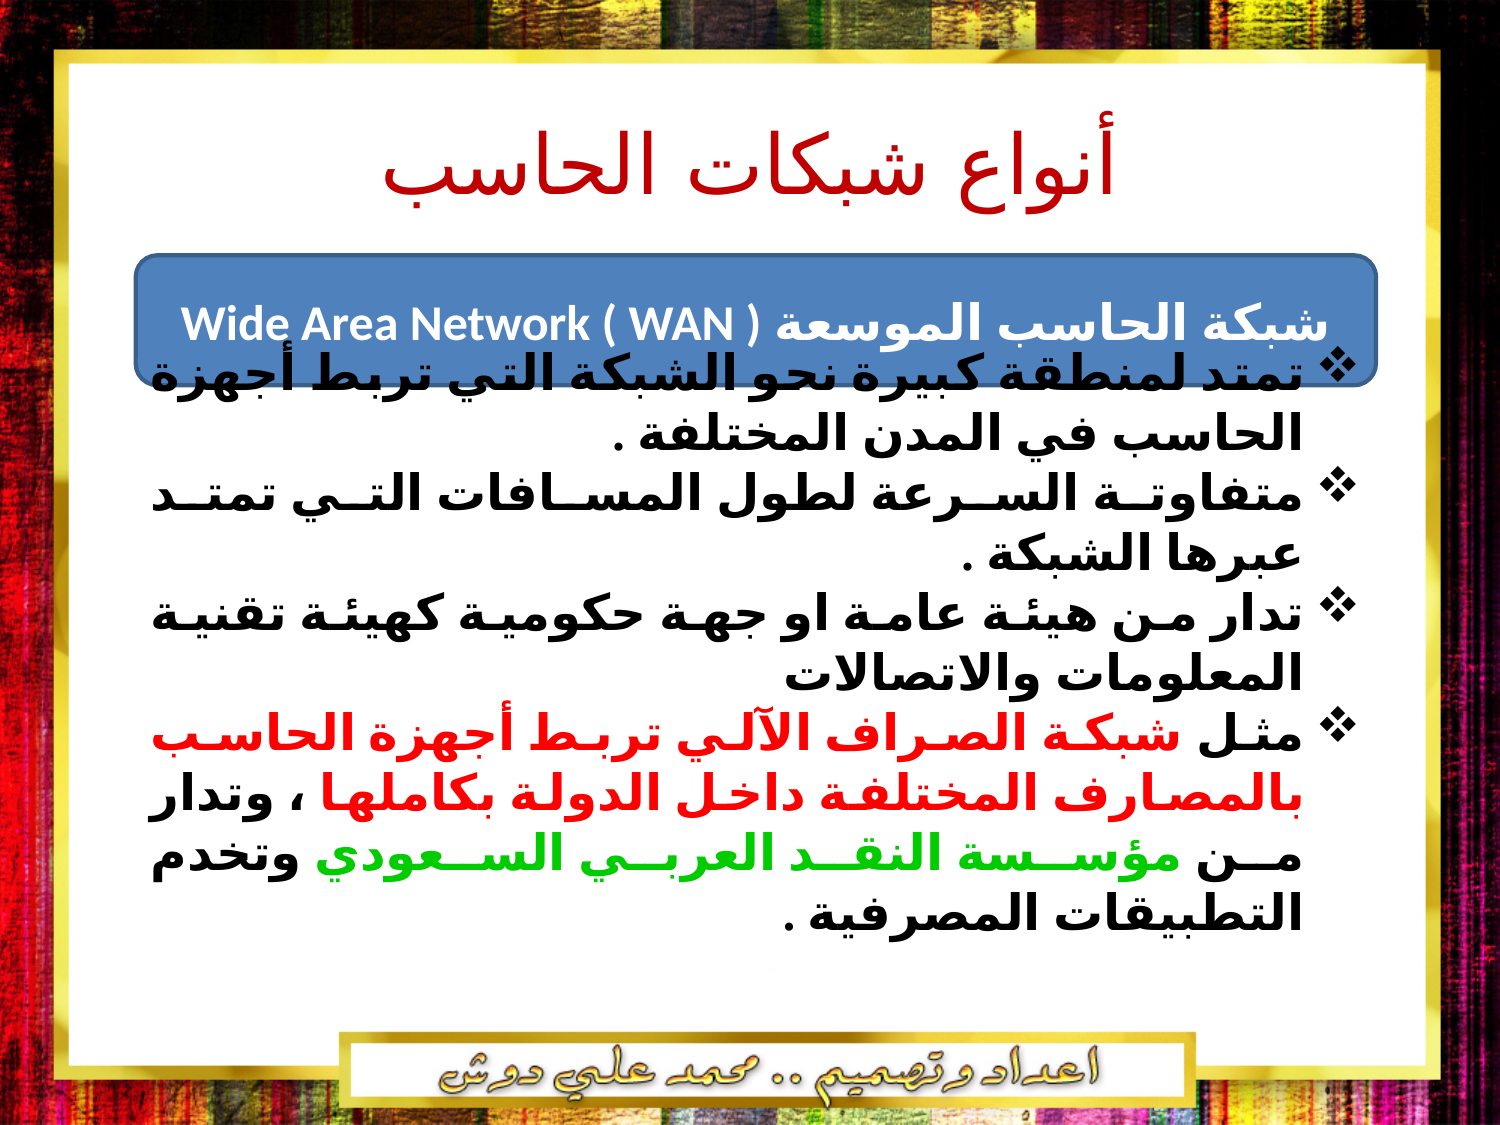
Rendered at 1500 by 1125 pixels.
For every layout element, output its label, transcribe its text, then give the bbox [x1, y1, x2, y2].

text_box شبكة الحاسب الموسعة Wide Area Network ( WAN ) [133, 253, 1379, 388]
text_box أنواع شبكات الحاسب [346, 103, 1154, 219]
picture [0, 0, 1500, 1125]
text_box تمتد لمنطقة كبيرة نحو الشبكة التي تربط أجهزة الحاسب في المدن المختلفة . متفاوتة السرعة لطول المسافات التي تمتد عبرها الشبكة . تدار من هيئة عامة او جهة حكومية كهيئة تقنية المعلومات والاتصالات مثل شبكة الصراف الآلي تربط أجهزة الحاسب بالمصارف المختلفة داخل الدولة بكاملها ، وتدار من مؤسسة النقد العربي السعودي وتخدم التطبيقات المصرفية . [134, 430, 1378, 970]
